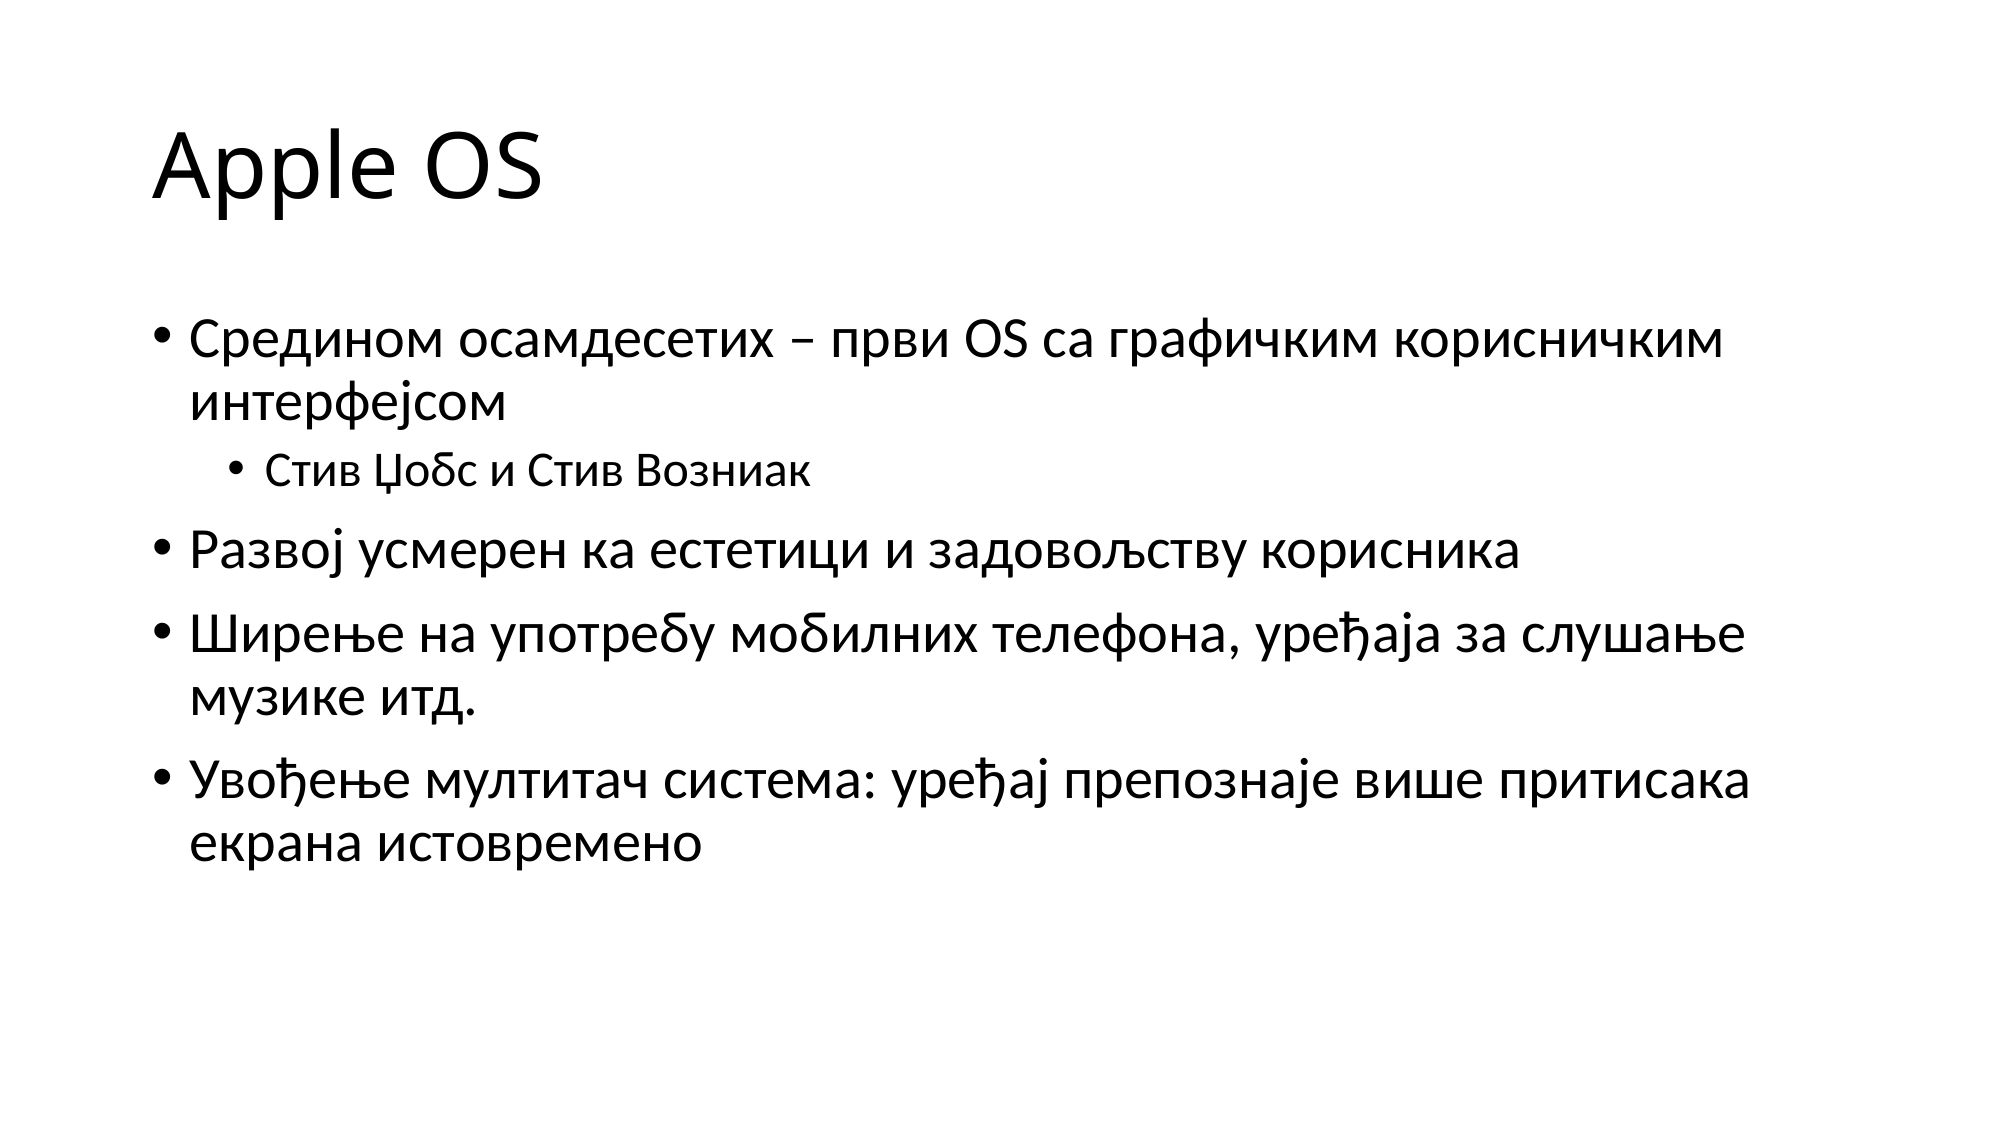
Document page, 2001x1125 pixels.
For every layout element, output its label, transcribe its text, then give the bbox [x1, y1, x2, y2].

list Средином осамдесетих – први OS са графичким корисничким интерфејсом Стив Џобс и Стив Возниак Развој усмерен ка естетици и задовољству корисника Ширење на употребу мобилних телефона, уређаја за слушање музике итд. Увођење мултитач система: уређај препознаје више притисака екрана истовремено [137, 299, 1863, 1014]
title Apple OS [137, 59, 1863, 278]
